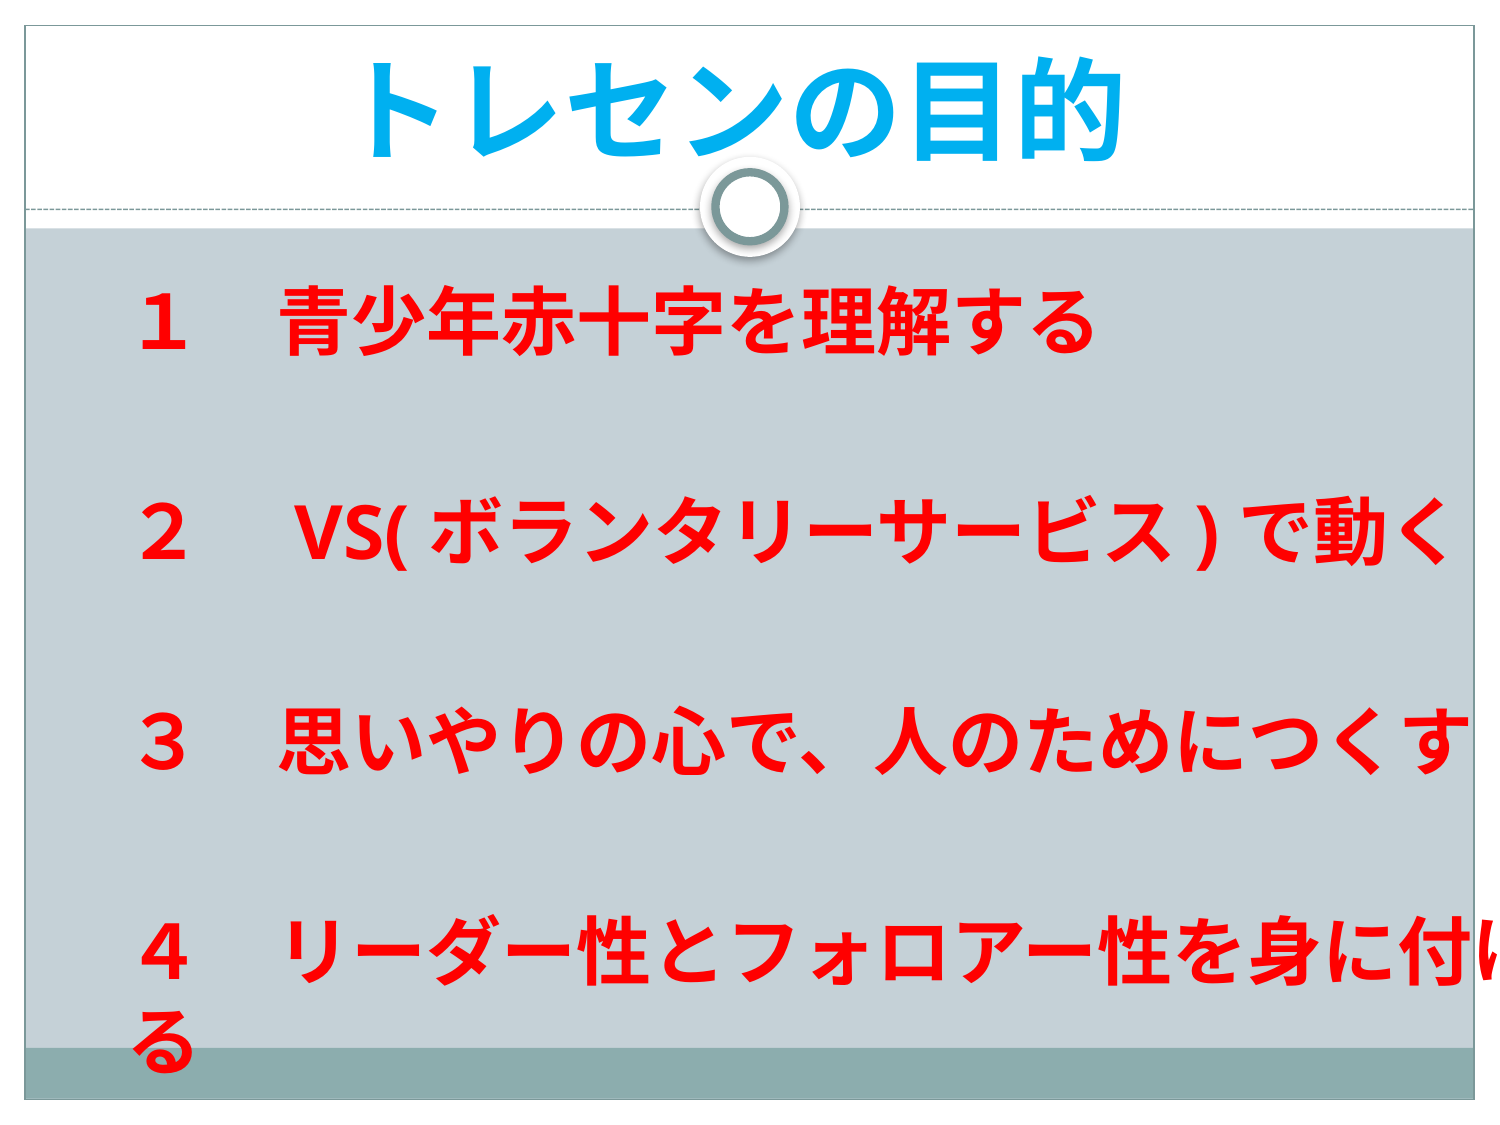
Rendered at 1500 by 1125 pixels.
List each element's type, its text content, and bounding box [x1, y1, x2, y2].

list １ 青少年赤十字を理解する ２ VS(ボランタリーサービス)で動く ３ 思いやりの心で、人のためにつくす ４ リーダー性とフォロアー性を身に付ける [112, 267, 1500, 1125]
title トレセンの目的 [253, 30, 1213, 183]
